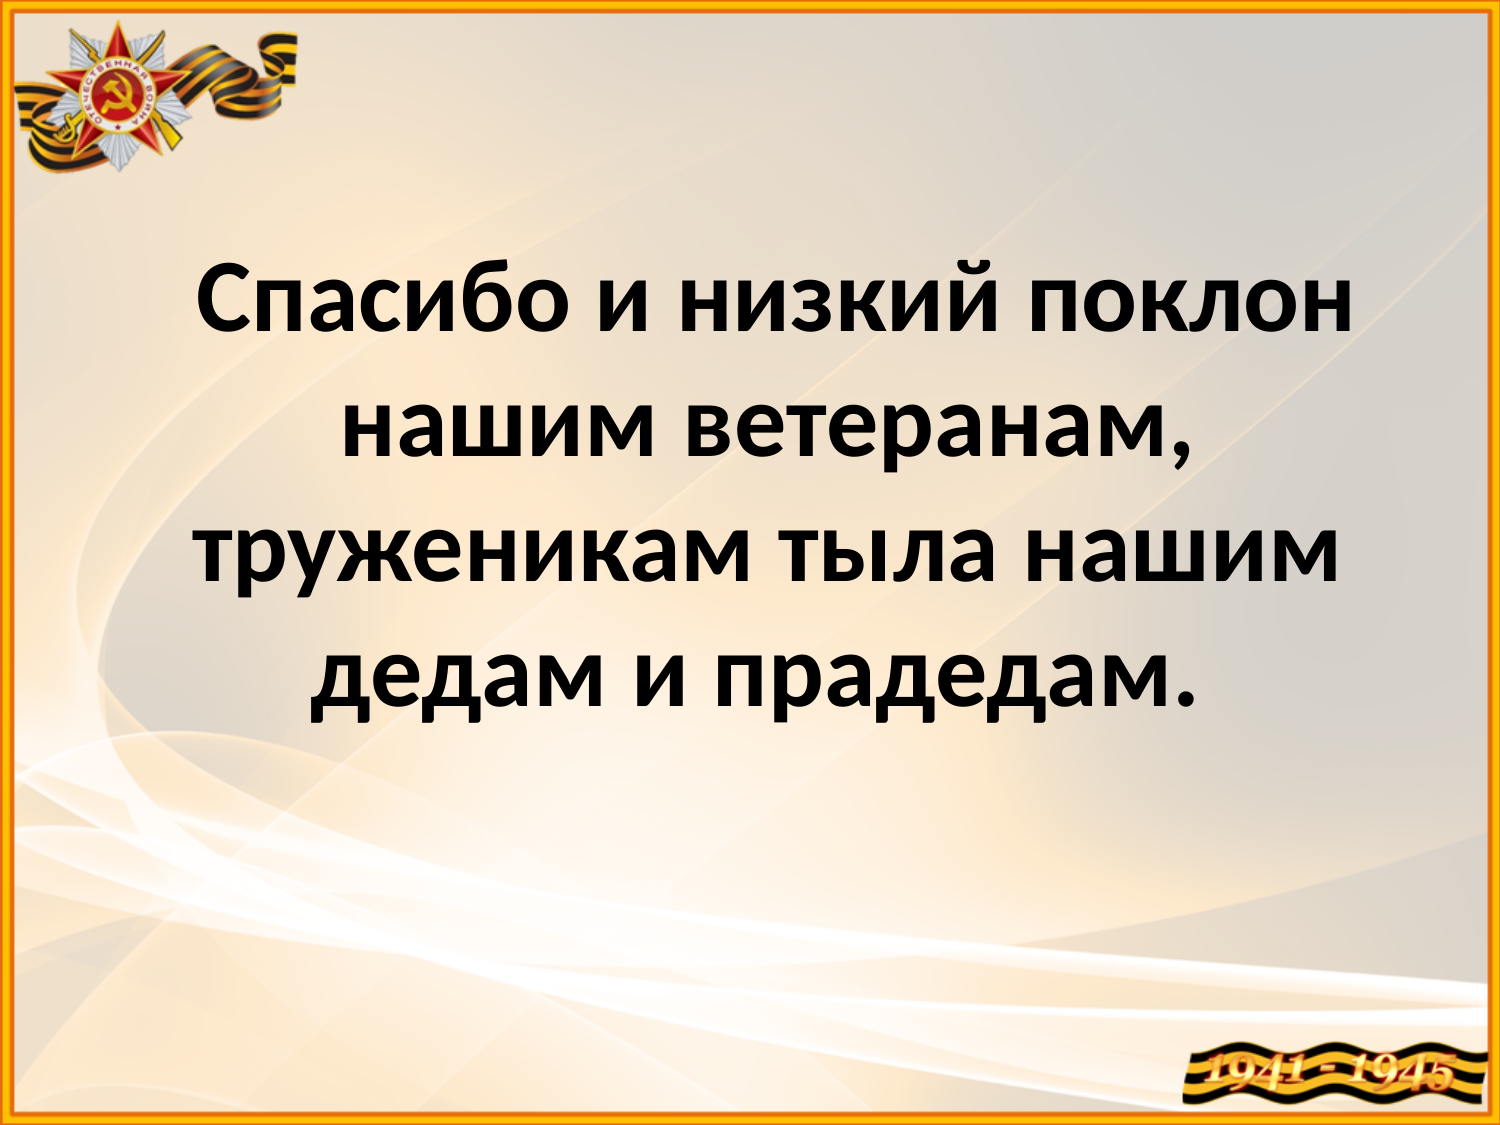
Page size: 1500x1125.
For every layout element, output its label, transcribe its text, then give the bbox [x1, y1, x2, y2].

picture [0, 0, 1500, 1125]
text_box Спасибо и низкий поклон нашим ветеранам, труженикам тыла нашим дедам и прадедам. [159, 219, 1376, 735]
